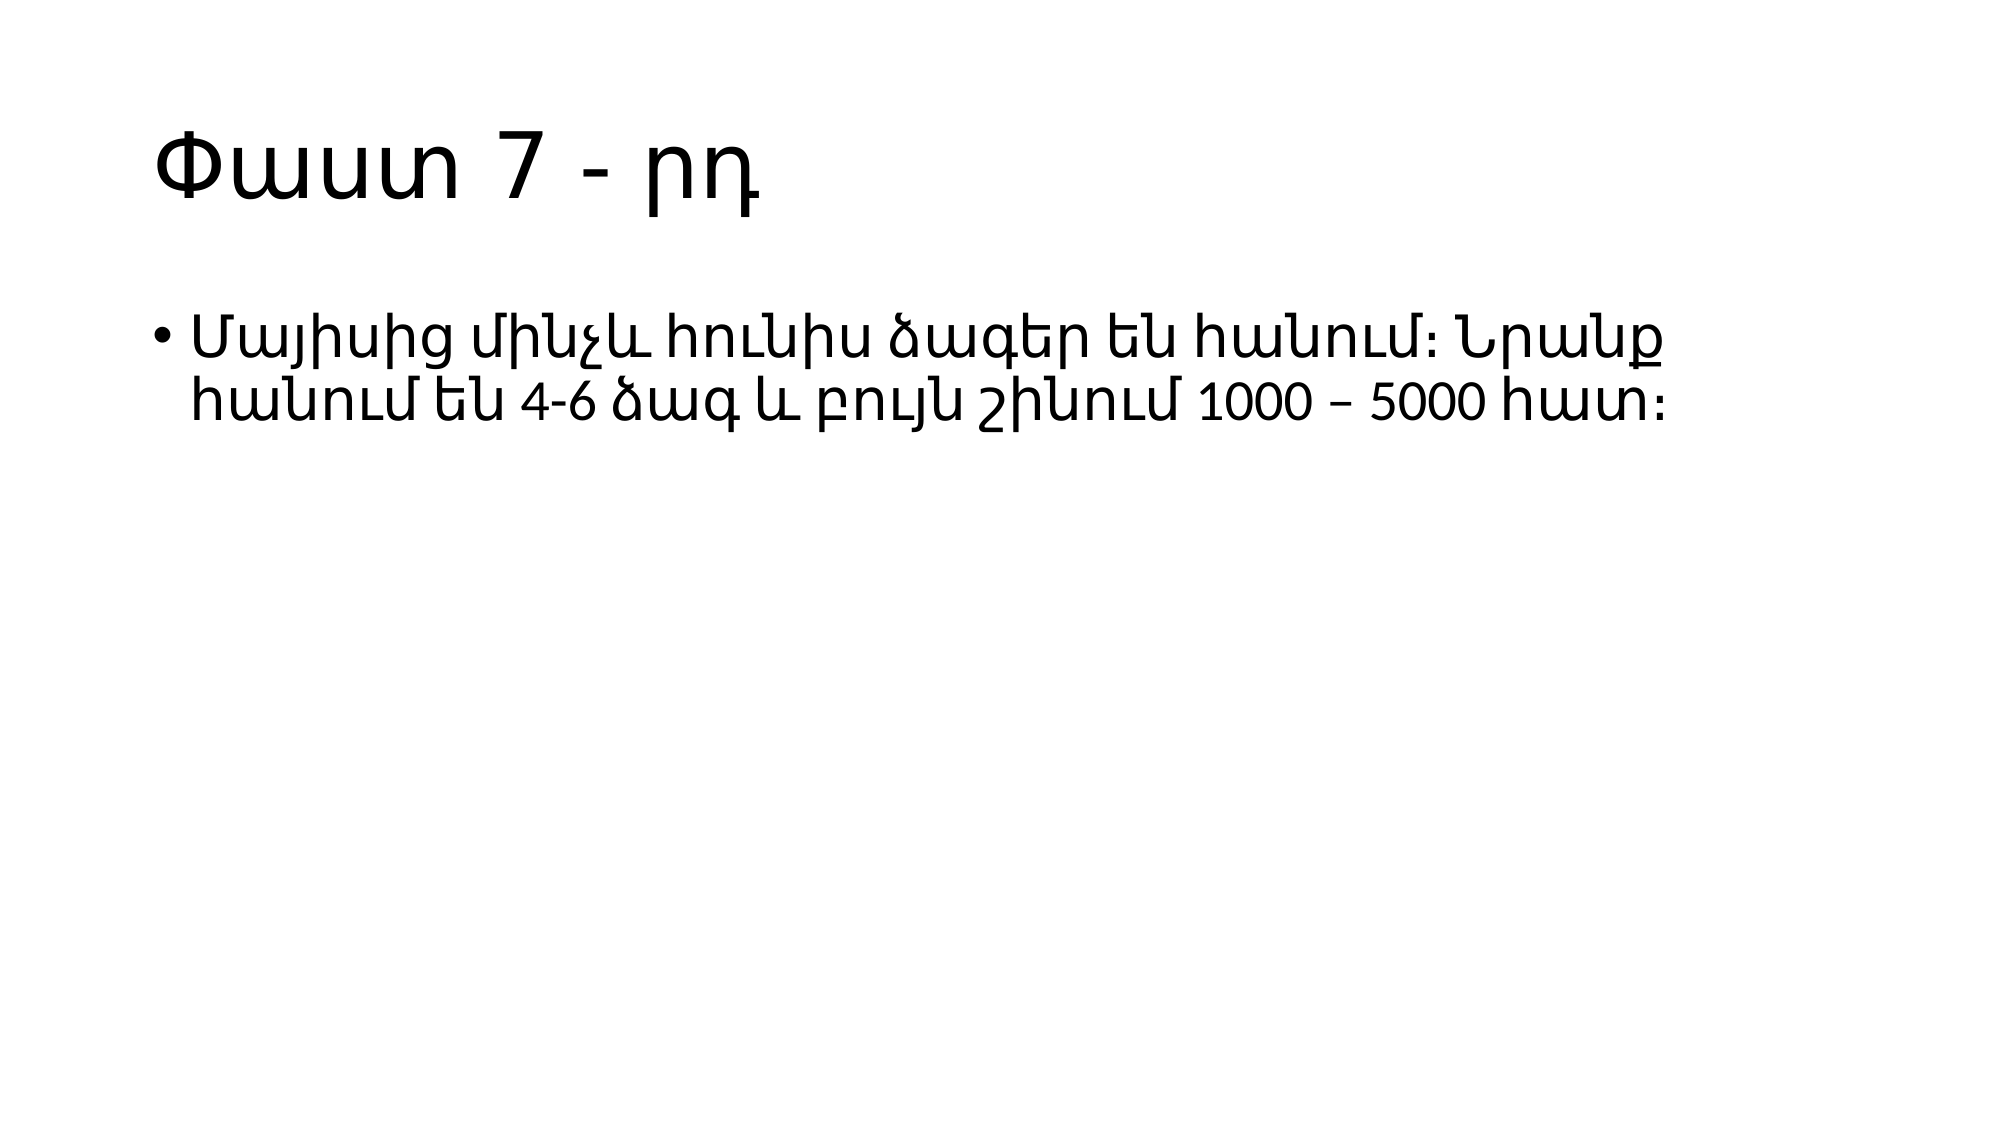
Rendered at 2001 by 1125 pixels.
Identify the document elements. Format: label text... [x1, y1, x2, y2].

title Փաստ 7 - րդ [137, 59, 1863, 278]
list Մայիսից մինչև հունիս ձագեր են հանում։ Նրանք հանում են 4-6 ձագ և բույն շինում 1000 – 5000 հատ։ [137, 299, 1863, 1014]
